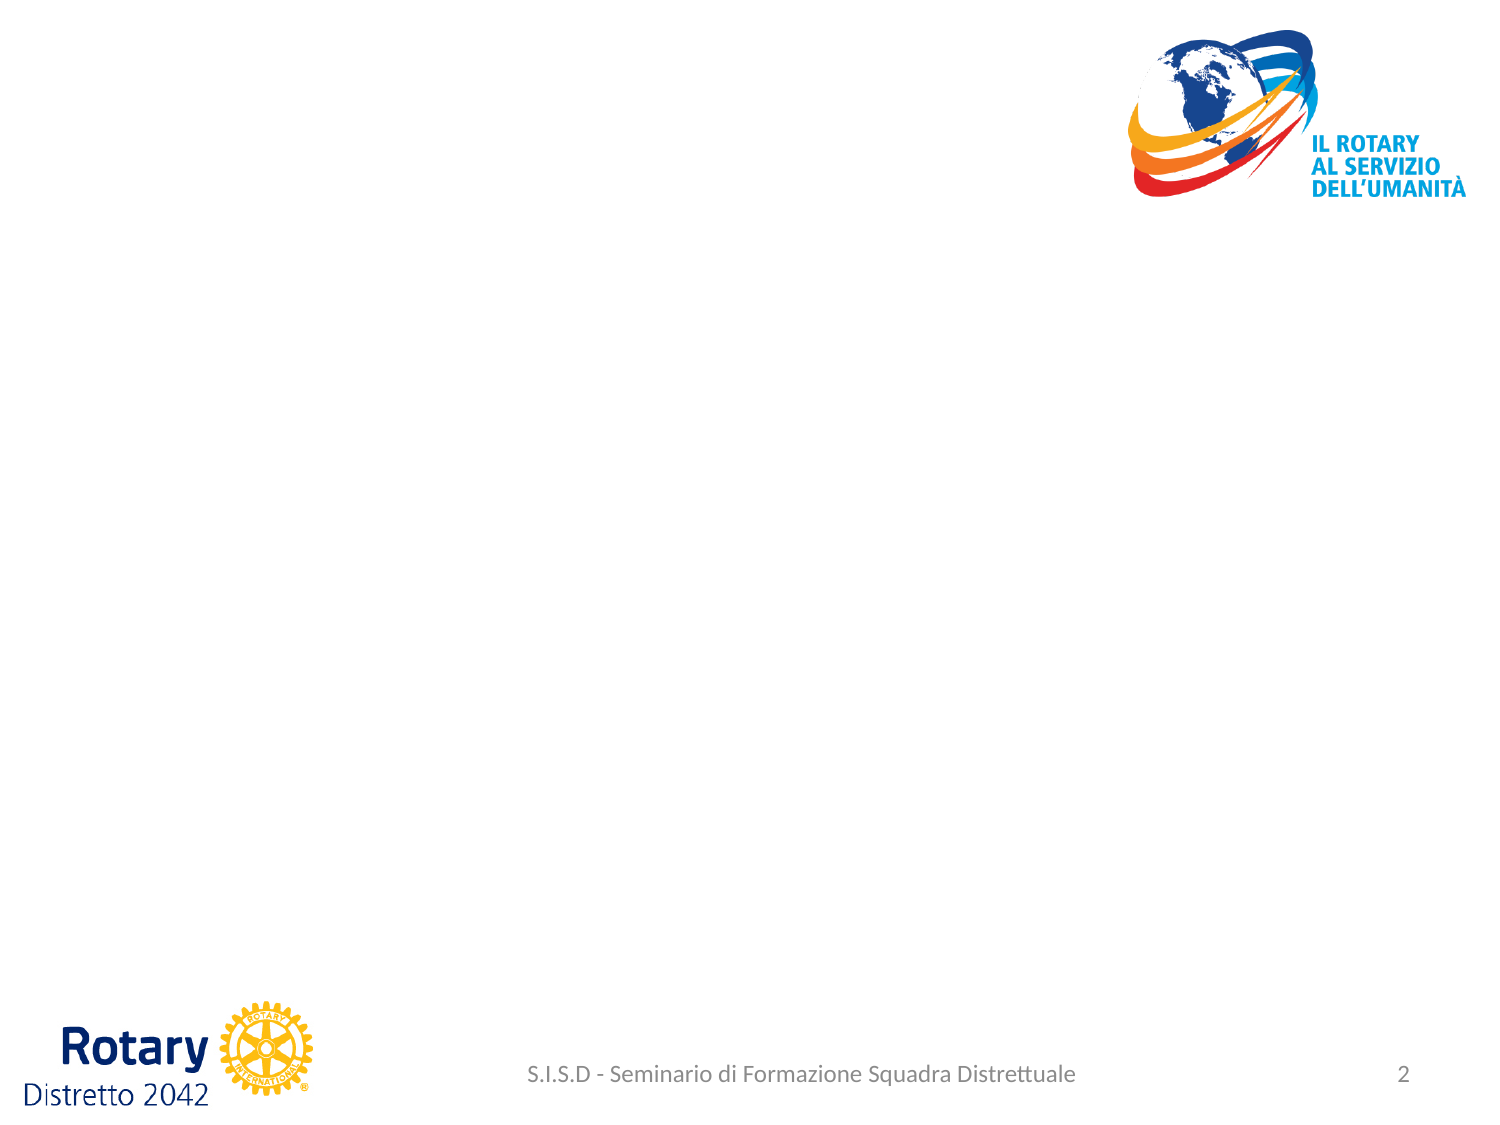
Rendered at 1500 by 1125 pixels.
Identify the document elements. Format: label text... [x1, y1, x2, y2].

picture [2, 987, 329, 1123]
slide_number 2 [1093, 1042, 1425, 1103]
footer S.I.S.D - Seminario di Formazione Squadra Distrettuale [512, 1042, 1093, 1103]
picture [1128, 30, 1467, 197]
